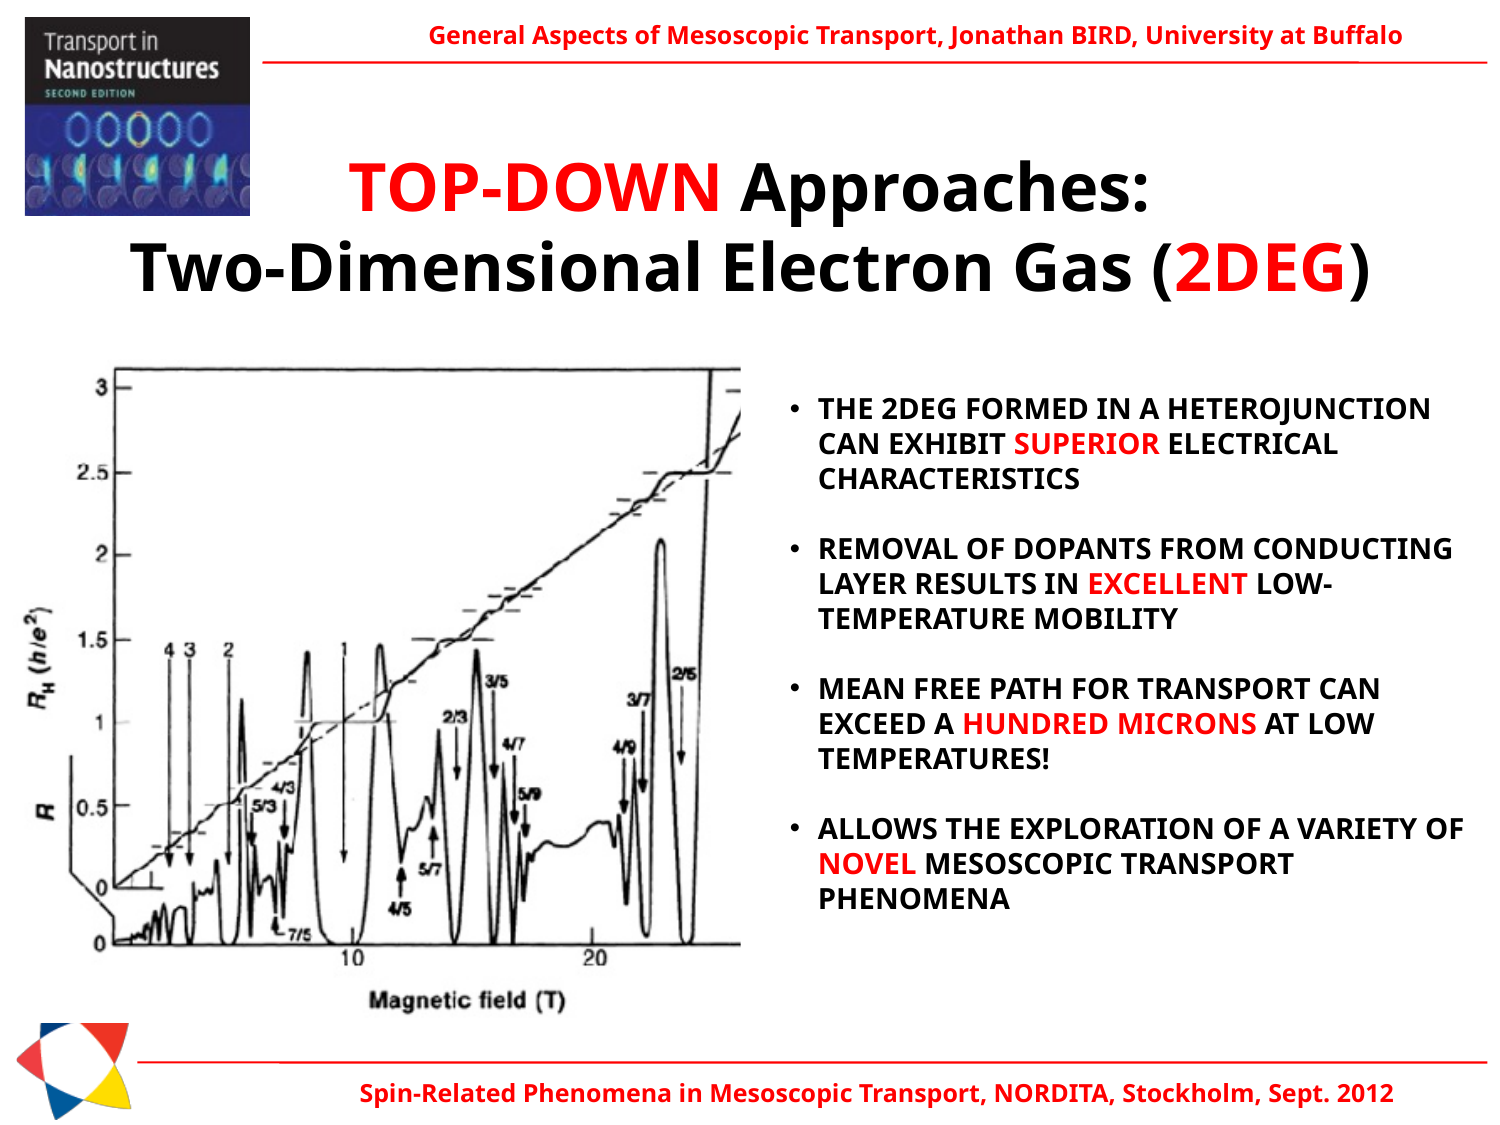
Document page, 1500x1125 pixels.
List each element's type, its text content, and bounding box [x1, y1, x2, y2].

picture [12, 359, 741, 1120]
text_box THE 2DEG FORMED IN A HETEROJUNCTION CAN EXHIBIT SUPERIOR ELECTRICAL CHARACTERISTICS REMOVAL OF DOPANTS FROM CONDUCTING LAYER RESULTS IN EXCELLENT LOW-TEMPERATURE MOBILITY MEAN FREE PATH FOR TRANSPORT CAN EXCEED A HUNDRED MICRONS AT LOW TEMPERATURES! ALLOWS THE EXPLORATION OF A VARIETY OF NOVEL MESOSCOPIC TRANSPORT PHENOMENA [774, 383, 1488, 923]
picture [24, 17, 250, 137]
text_box TOP-DOWN Approaches: Two-Dimensional Electron Gas (2DEG) [12, 137, 1488, 313]
